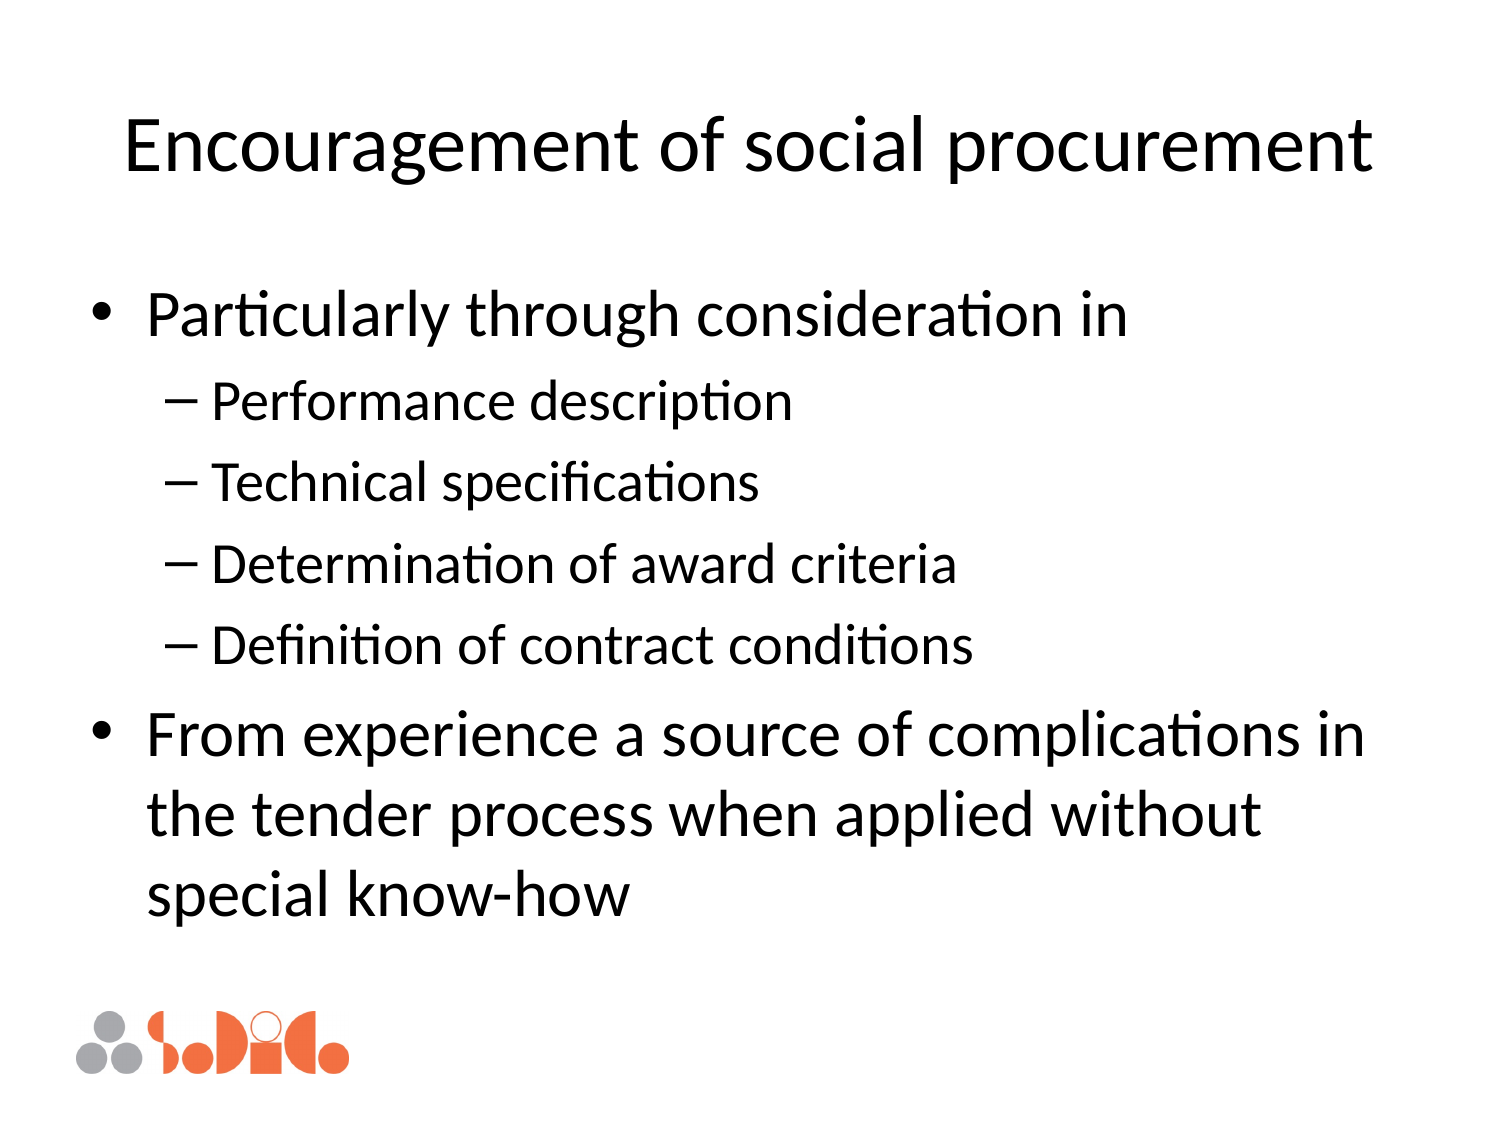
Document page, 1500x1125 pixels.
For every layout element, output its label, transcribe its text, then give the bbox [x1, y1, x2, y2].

title Encouragement of social procurement [75, 45, 1425, 233]
list Particularly through consideration in Performance description Technical specifications Determination of award criteria Definition of contract conditions From experience a source of complications in the tender process when applied without special know-how [75, 262, 1425, 1005]
picture [76, 1011, 349, 1074]
